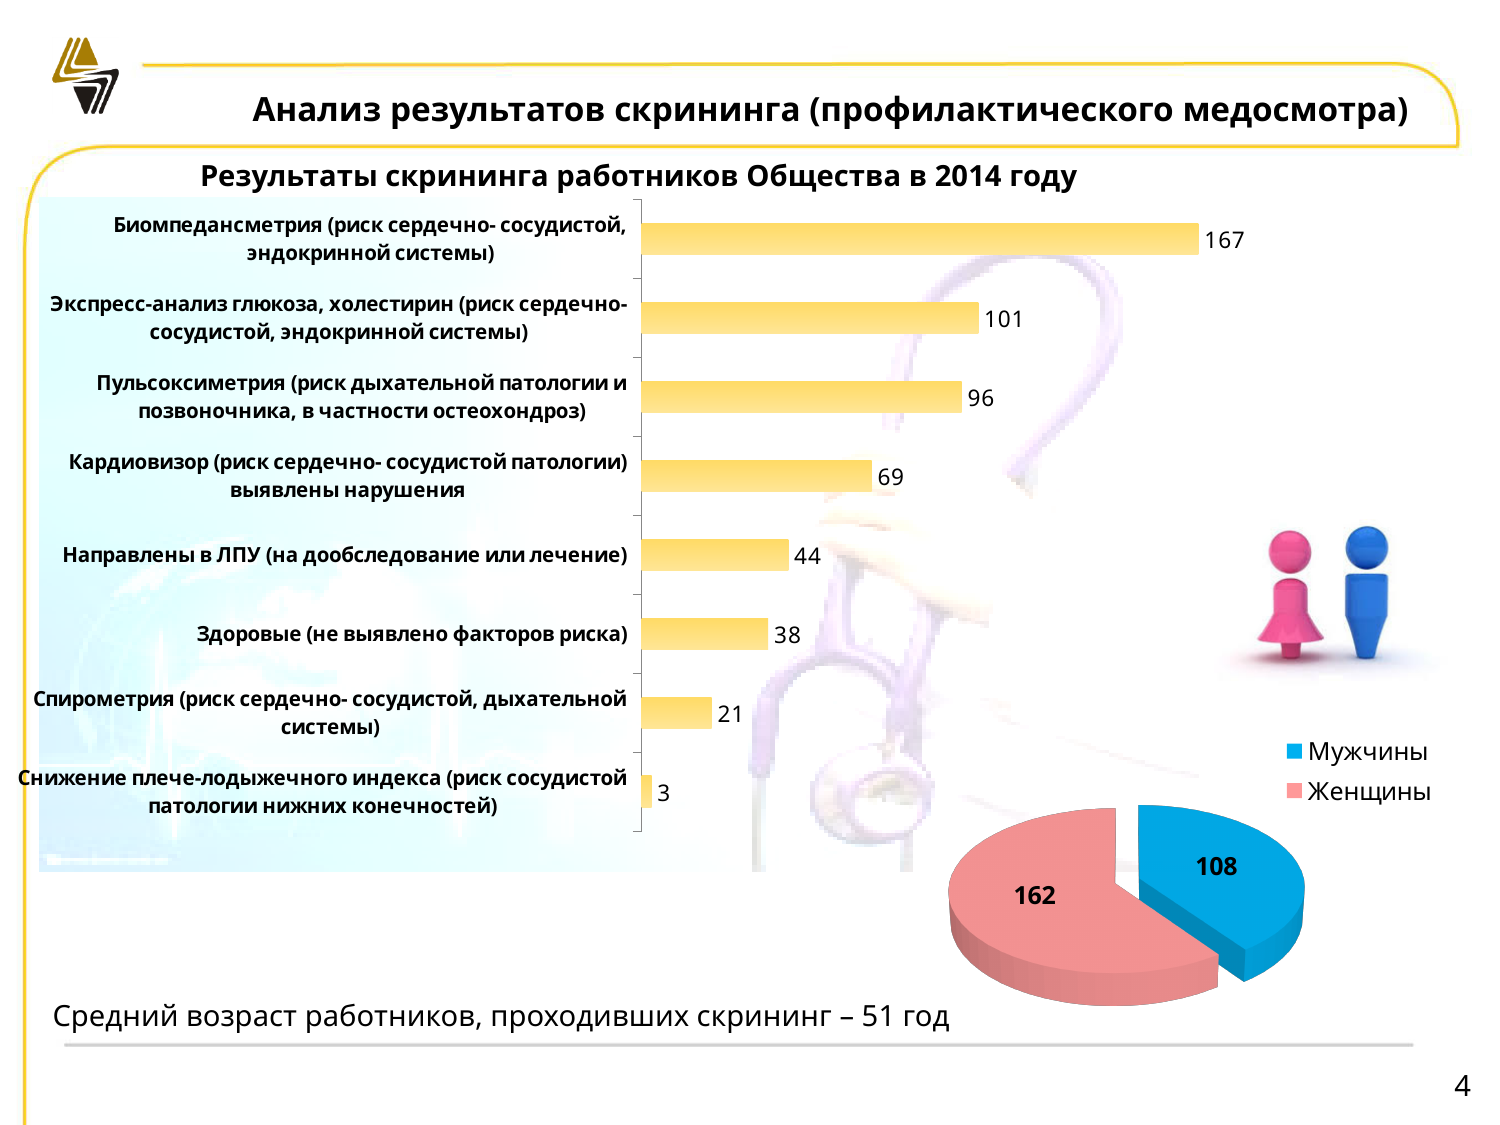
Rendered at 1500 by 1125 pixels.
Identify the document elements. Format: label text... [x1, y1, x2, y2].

text_box Средний возраст работников, проходивших скрининг – 51 год [37, 989, 898, 1040]
chart [17, 160, 1473, 1109]
text_box Результаты скрининга работников Общества в 2014 году [42, 150, 1236, 159]
slide_number 4 [1135, 1059, 1487, 1125]
picture [0, 0, 1500, 1125]
title Анализ результатов скрининга (профилактического медосмотра) [117, 66, 1425, 149]
